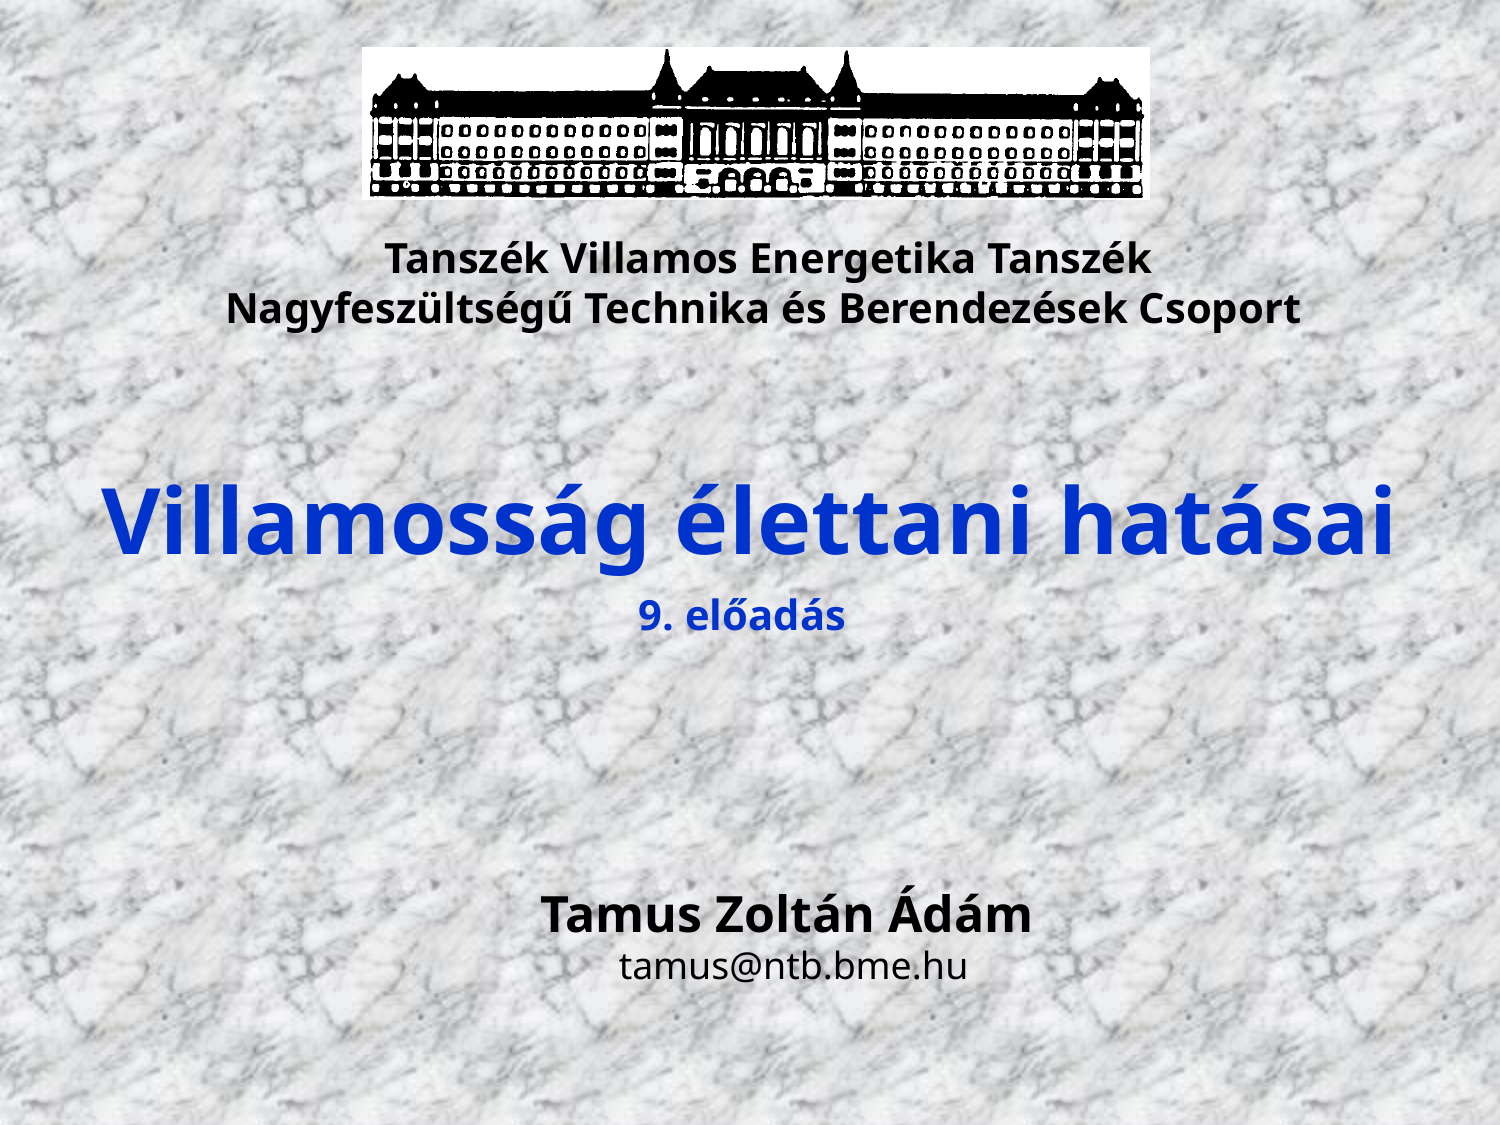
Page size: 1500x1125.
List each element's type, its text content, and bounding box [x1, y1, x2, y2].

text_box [362, 47, 1151, 201]
title Villamosság élettani hatásai 9. előadás [24, 399, 1476, 776]
text_box Tanszék Villamos Energetika Tanszék Nagyfeszültségű Technika és Berendezések Csoport [87, 224, 1450, 340]
picture [0, 0, 1500, 1125]
text_box Tamus Zoltán Ádám tamus@ntb.bme.hu [87, 874, 1500, 1125]
